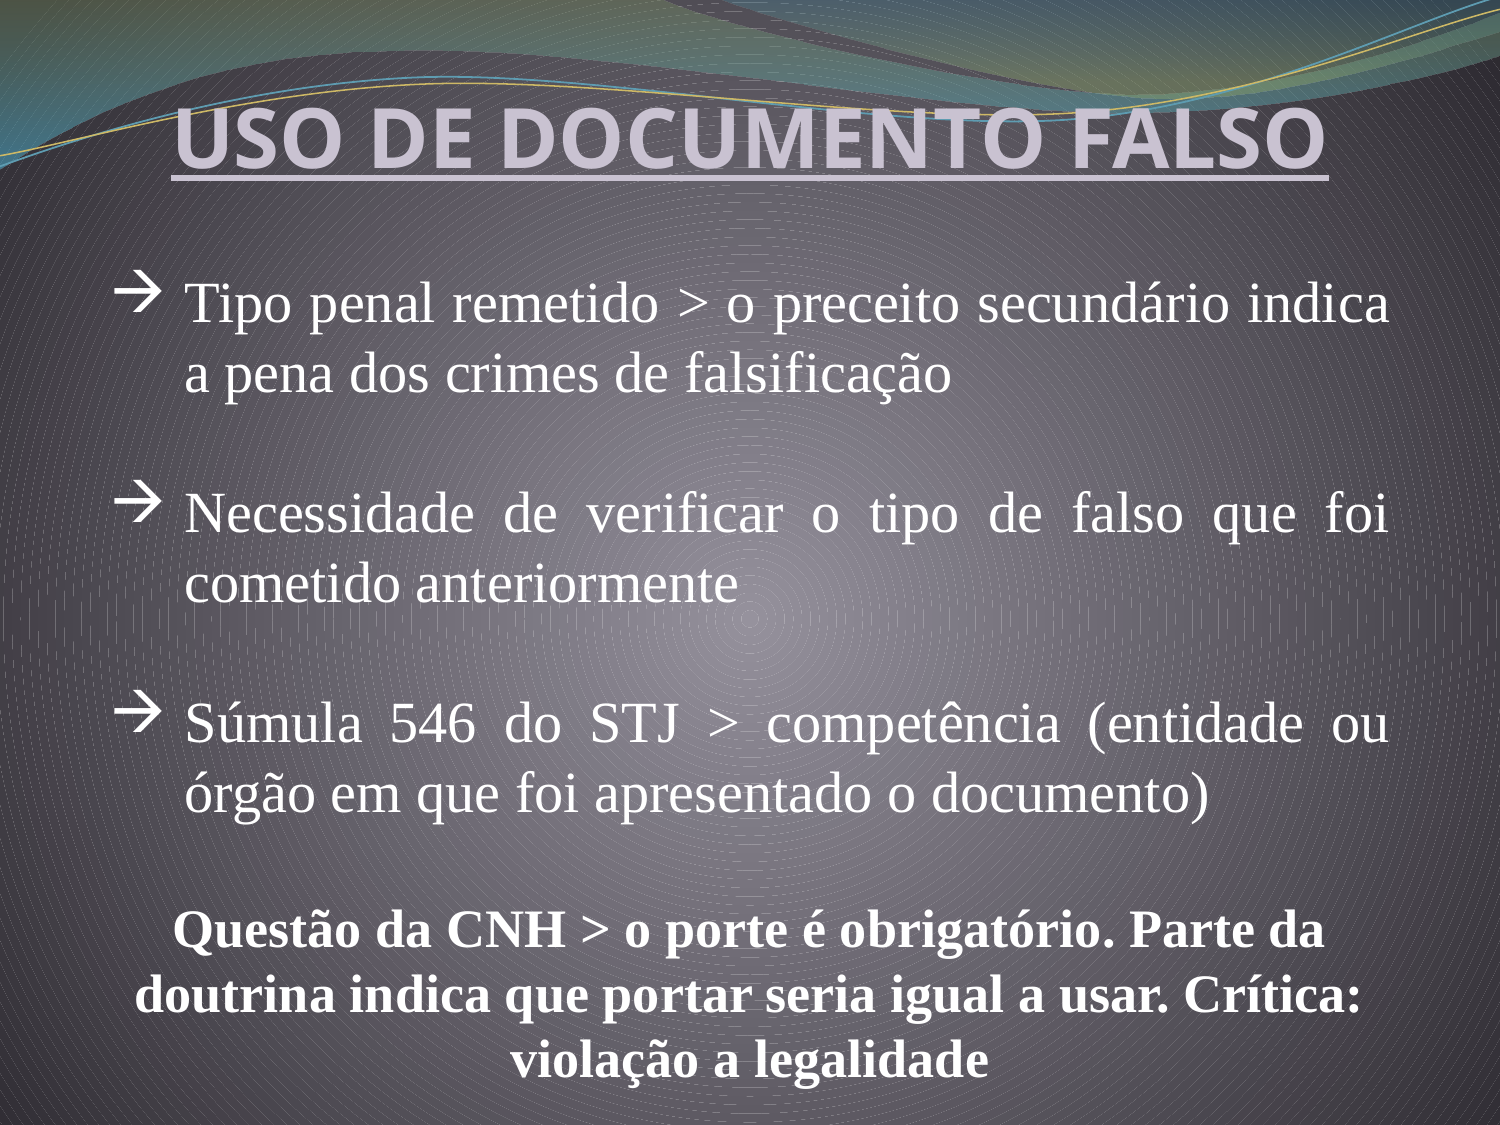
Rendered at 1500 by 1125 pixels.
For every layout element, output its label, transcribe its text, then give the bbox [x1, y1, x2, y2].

text_box USO DE DOCUMENTO FALSO [0, 78, 1500, 211]
text_box Tipo penal remetido > o preceito secundário indica a pena dos crimes de falsificação Necessidade de verificar o tipo de falso que foi cometido anteriormente Súmula 546 do STJ > competência (entidade ou órgão em que foi apresentado o documento) Questão da CNH > o porte é obrigatório. Parte da doutrina indica que portar seria igual a usar. Crítica: violação a legalidade [94, 186, 1406, 1125]
